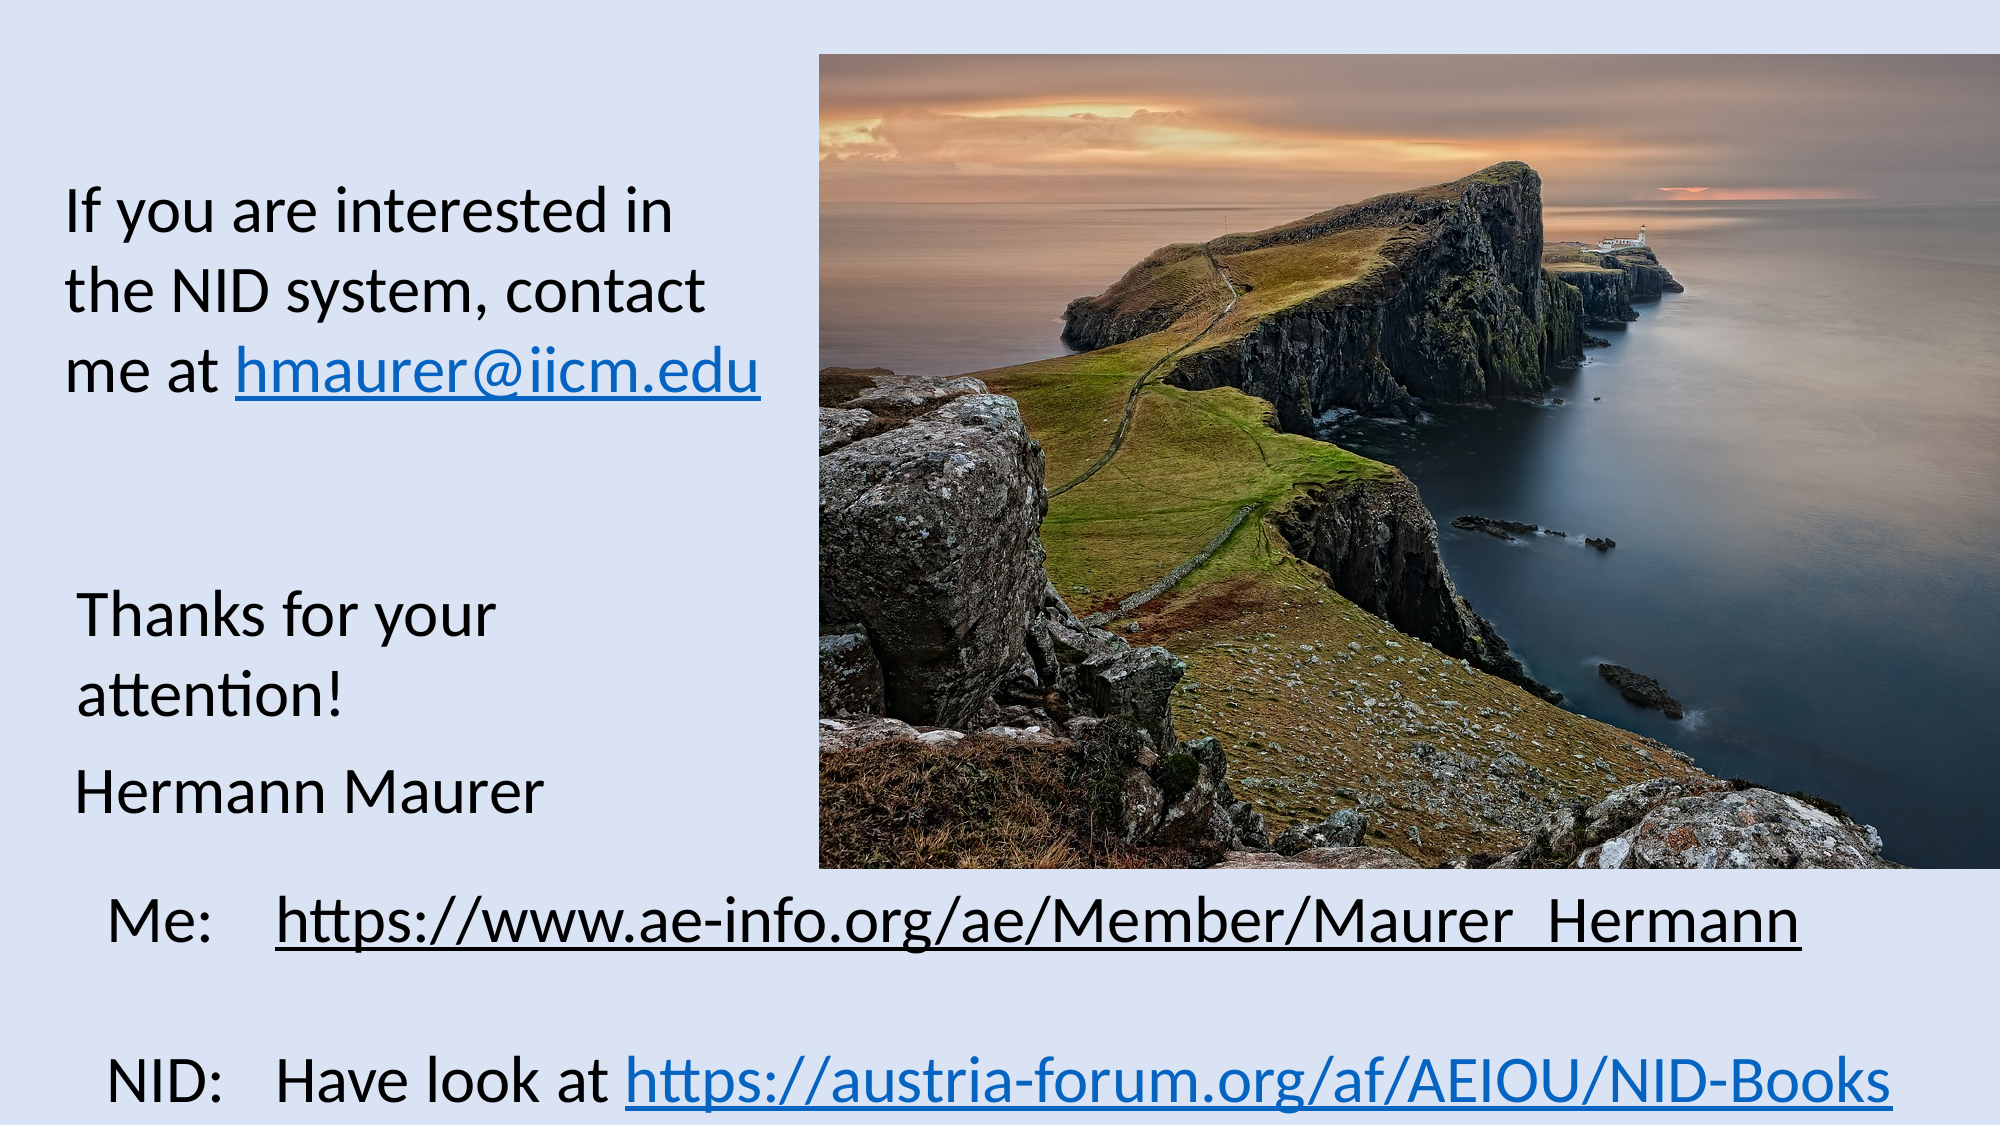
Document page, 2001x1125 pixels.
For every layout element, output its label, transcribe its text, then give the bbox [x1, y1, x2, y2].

text_box Hermann Maurer [60, 739, 586, 834]
picture [818, 54, 2000, 869]
text_box Thanks for your attention! [62, 562, 528, 738]
text_box https://www.ae-info.org/ae/Member/Maurer_Hermann Have look at https://austria-forum.org/af/AEIOU/NID-Books [260, 868, 2000, 1125]
text_box If you are interested in the NID system, contact me at hmaurer@iicm.edu [49, 158, 796, 493]
text_box Me: NID: [91, 868, 249, 1123]
